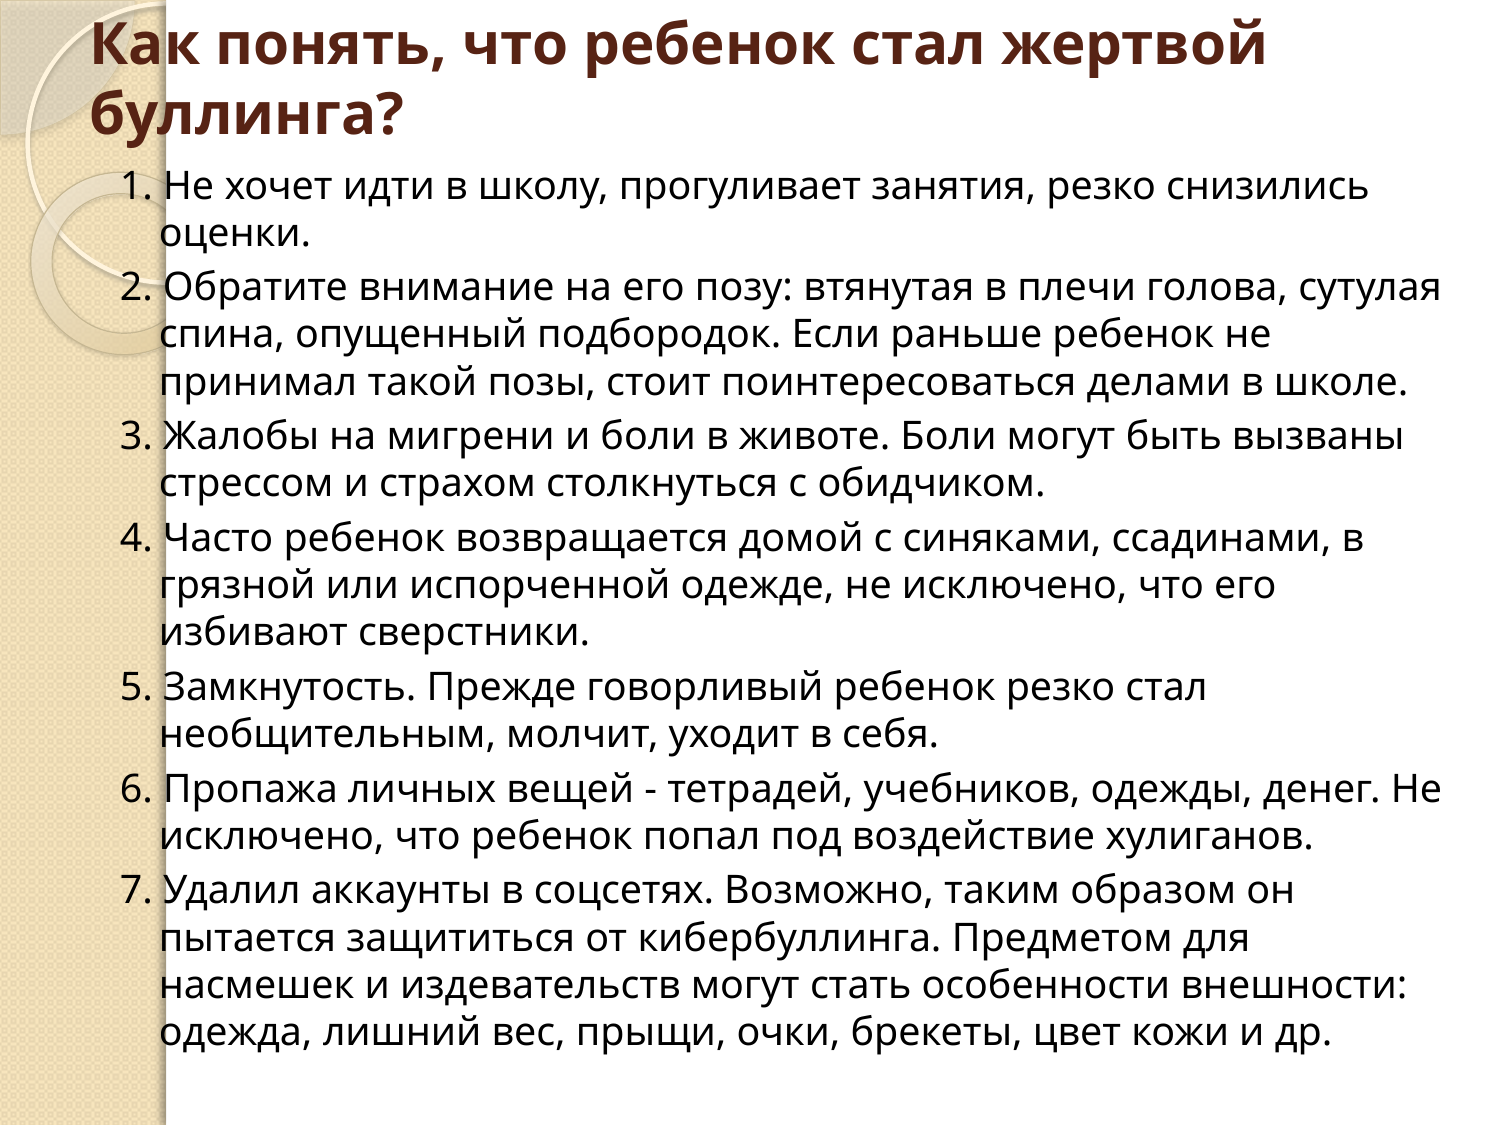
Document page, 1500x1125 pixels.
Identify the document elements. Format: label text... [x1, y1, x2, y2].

title Как понять, что ребенок стал жертвой буллинга? [75, 23, 1425, 129]
list 1. Не хочет идти в школу, прогуливает занятия, резко снизились оценки. 2. Обратите внимание на его позу: втянутая в плечи голова, сутулая спина, опущенный подбородок. Если раньше ребенок не принимал такой позы, стоит поинтересоваться делами в школе. 3. Жалобы на мигрени и боли в животе. Боли могут быть вызваны стрессом и страхом столкнуться с обидчиком. 4. Часто ребенок возвращается домой с синяками, ссадинами, в грязной или испорченной одежде, не исключено, что его избивают сверстники. 5. Замкнутость. Прежде говорливый ребенок резко стал необщительным, молчит, уходит в себя. 6. Пропажа личных вещей - тетрадей, учебников, одежды, денег. Не исключено, что ребенок попал под воздействие хулиганов. 7. Удалил аккаунты в соцсетях. Возможно, таким образом он пытается защититься от кибербуллинга. Предметом для насмешек и издевательств могут стать особенности внешности: одежда, лишний вес, прыщи, очки, брекеты, цвет кожи и др. [93, 152, 1465, 1090]
